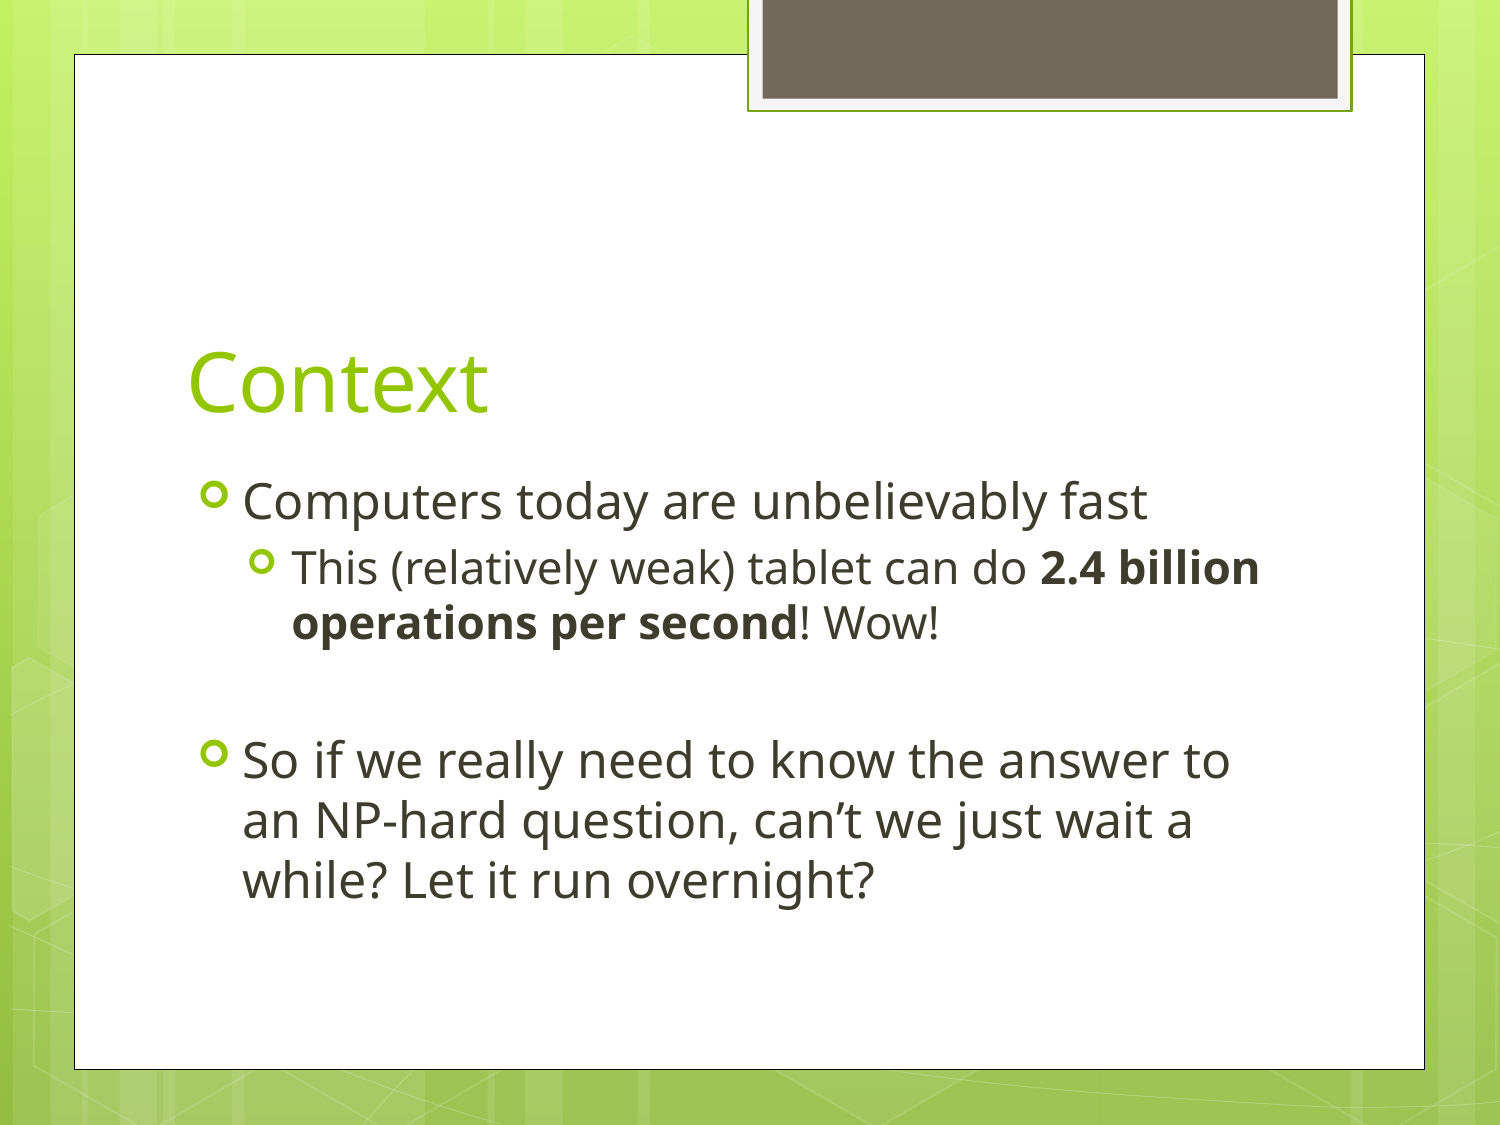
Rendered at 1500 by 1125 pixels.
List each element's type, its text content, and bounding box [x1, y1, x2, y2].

list Computers today are unbelievably fast This (relatively weak) tablet can do 2.4 billion operations per second! Wow! So if we really need to know the answer to an NP-hard question, can’t we just wait a while? Let it run overnight? [171, 461, 1283, 1038]
title Context [171, 249, 1324, 437]
